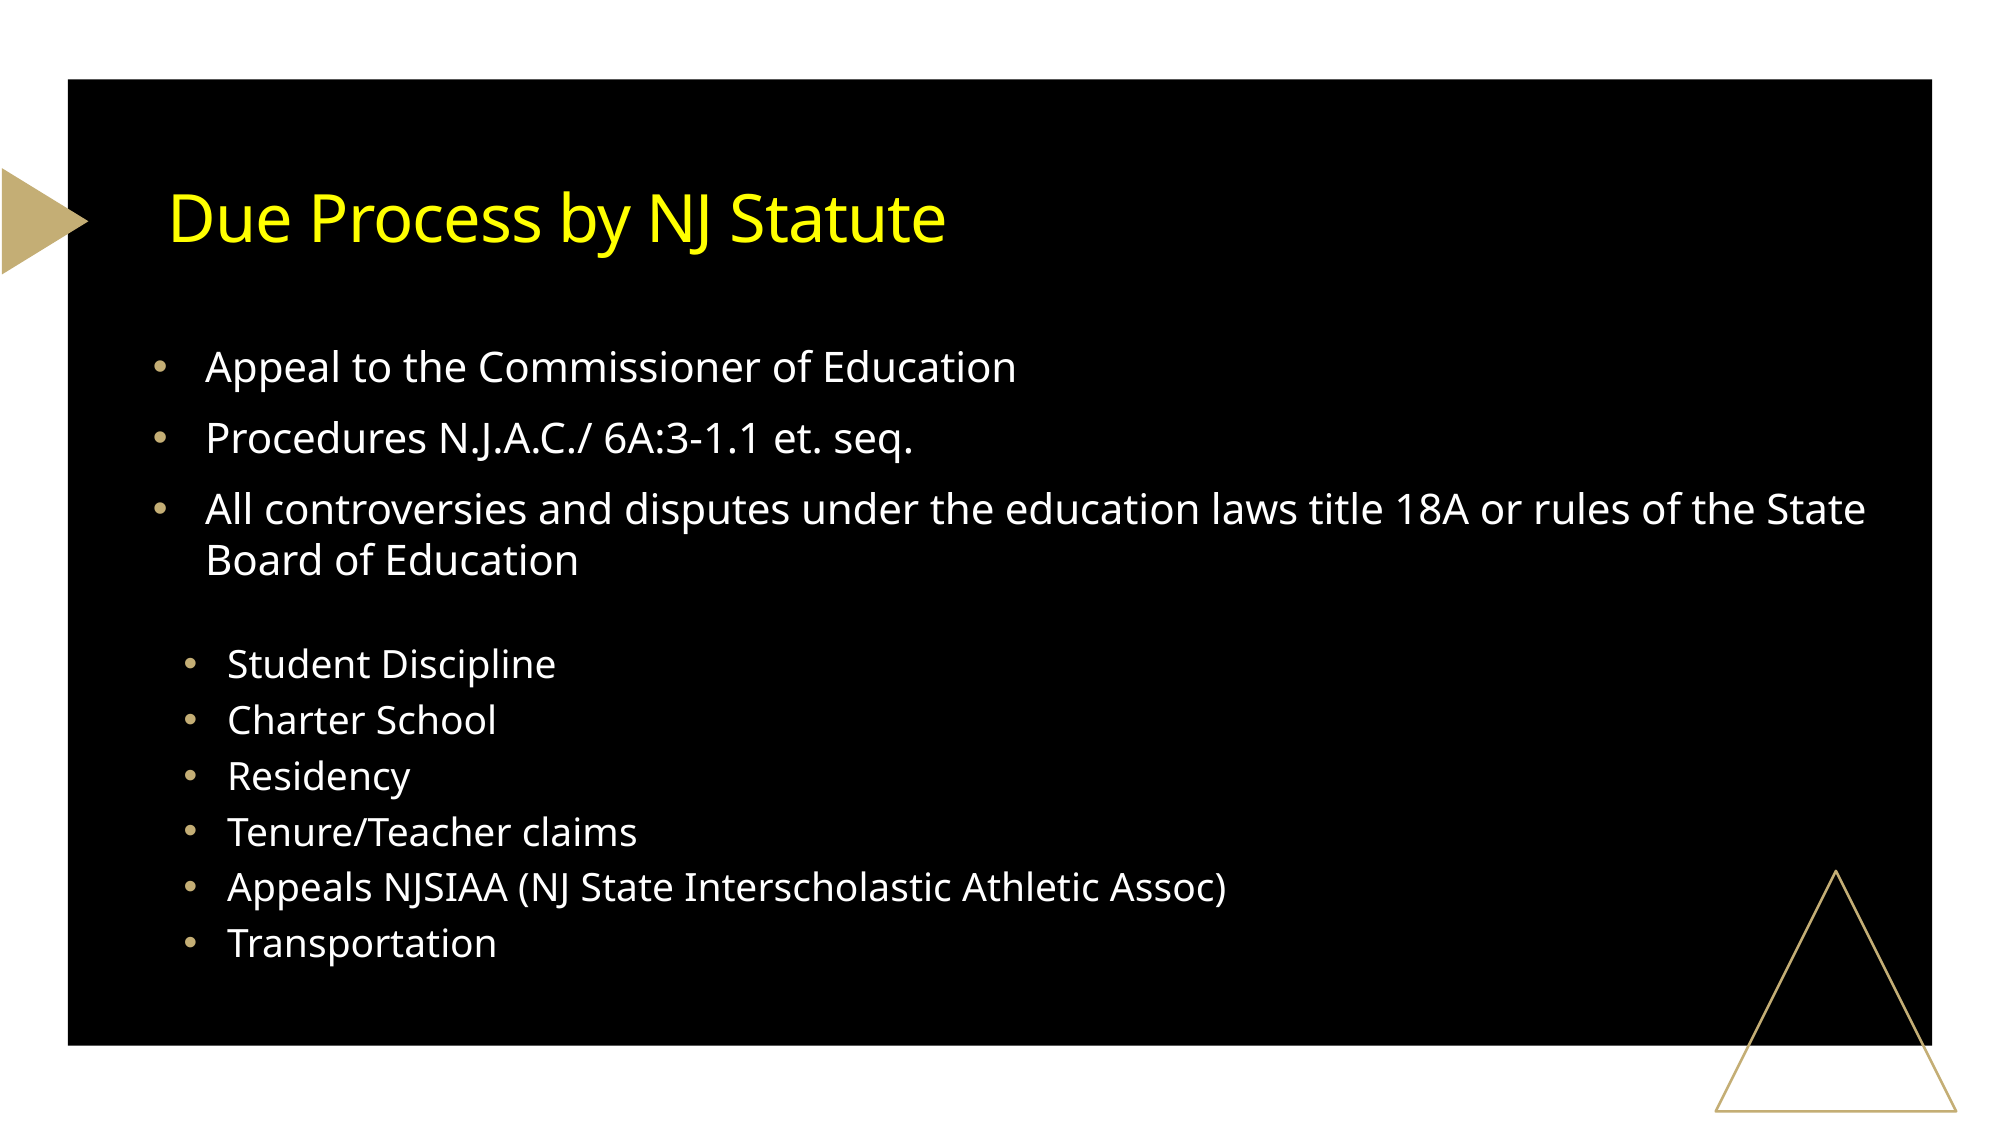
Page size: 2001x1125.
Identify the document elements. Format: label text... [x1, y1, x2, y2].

title Due Process by NJ Statute [152, 146, 1868, 296]
list Appeal to the Commissioner of Education Procedures N.J.A.C./ 6A:3-1.1 et. seq. All controversies and disputes under the education laws title 18A or rules of the State Board of Education Student Discipline Charter School Residency Tenure/Teacher claims Appeals NJSIAA (NJ State Interscholastic Athletic Assoc) Transportation [152, 333, 1868, 979]
